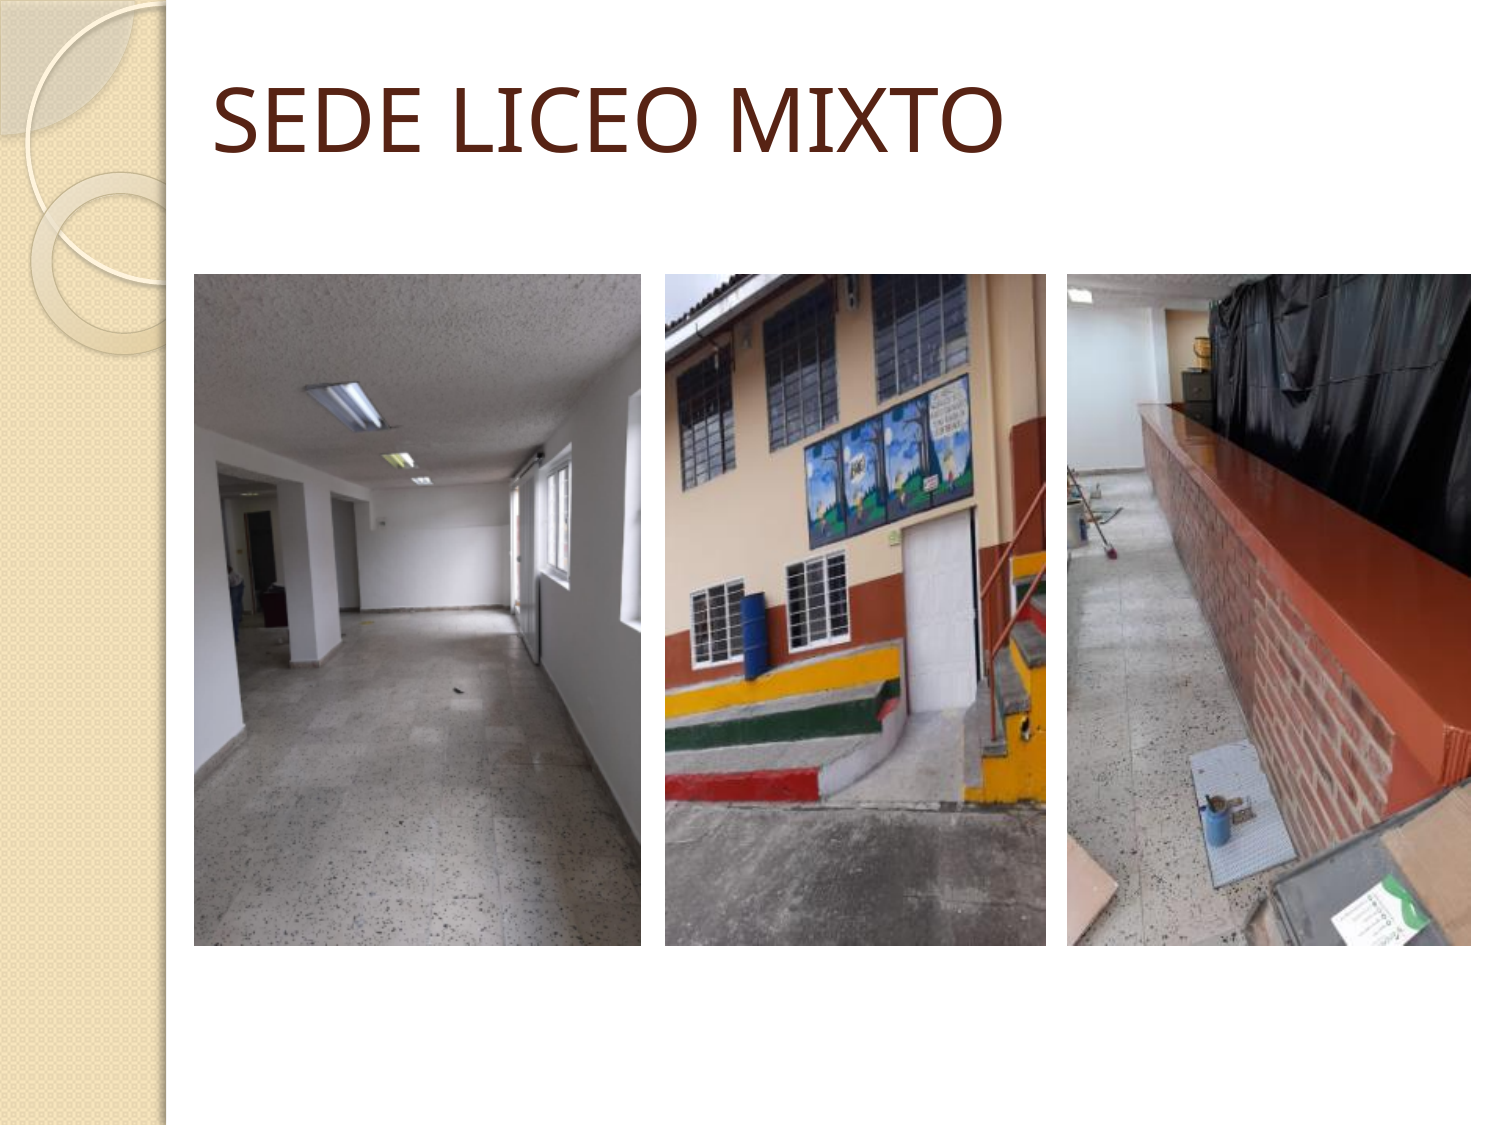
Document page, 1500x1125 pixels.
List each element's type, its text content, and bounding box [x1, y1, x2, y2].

picture [193, 274, 641, 947]
picture [1067, 274, 1471, 947]
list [665, 274, 1046, 947]
title SEDE LICEO MIXTO [196, 54, 1024, 180]
